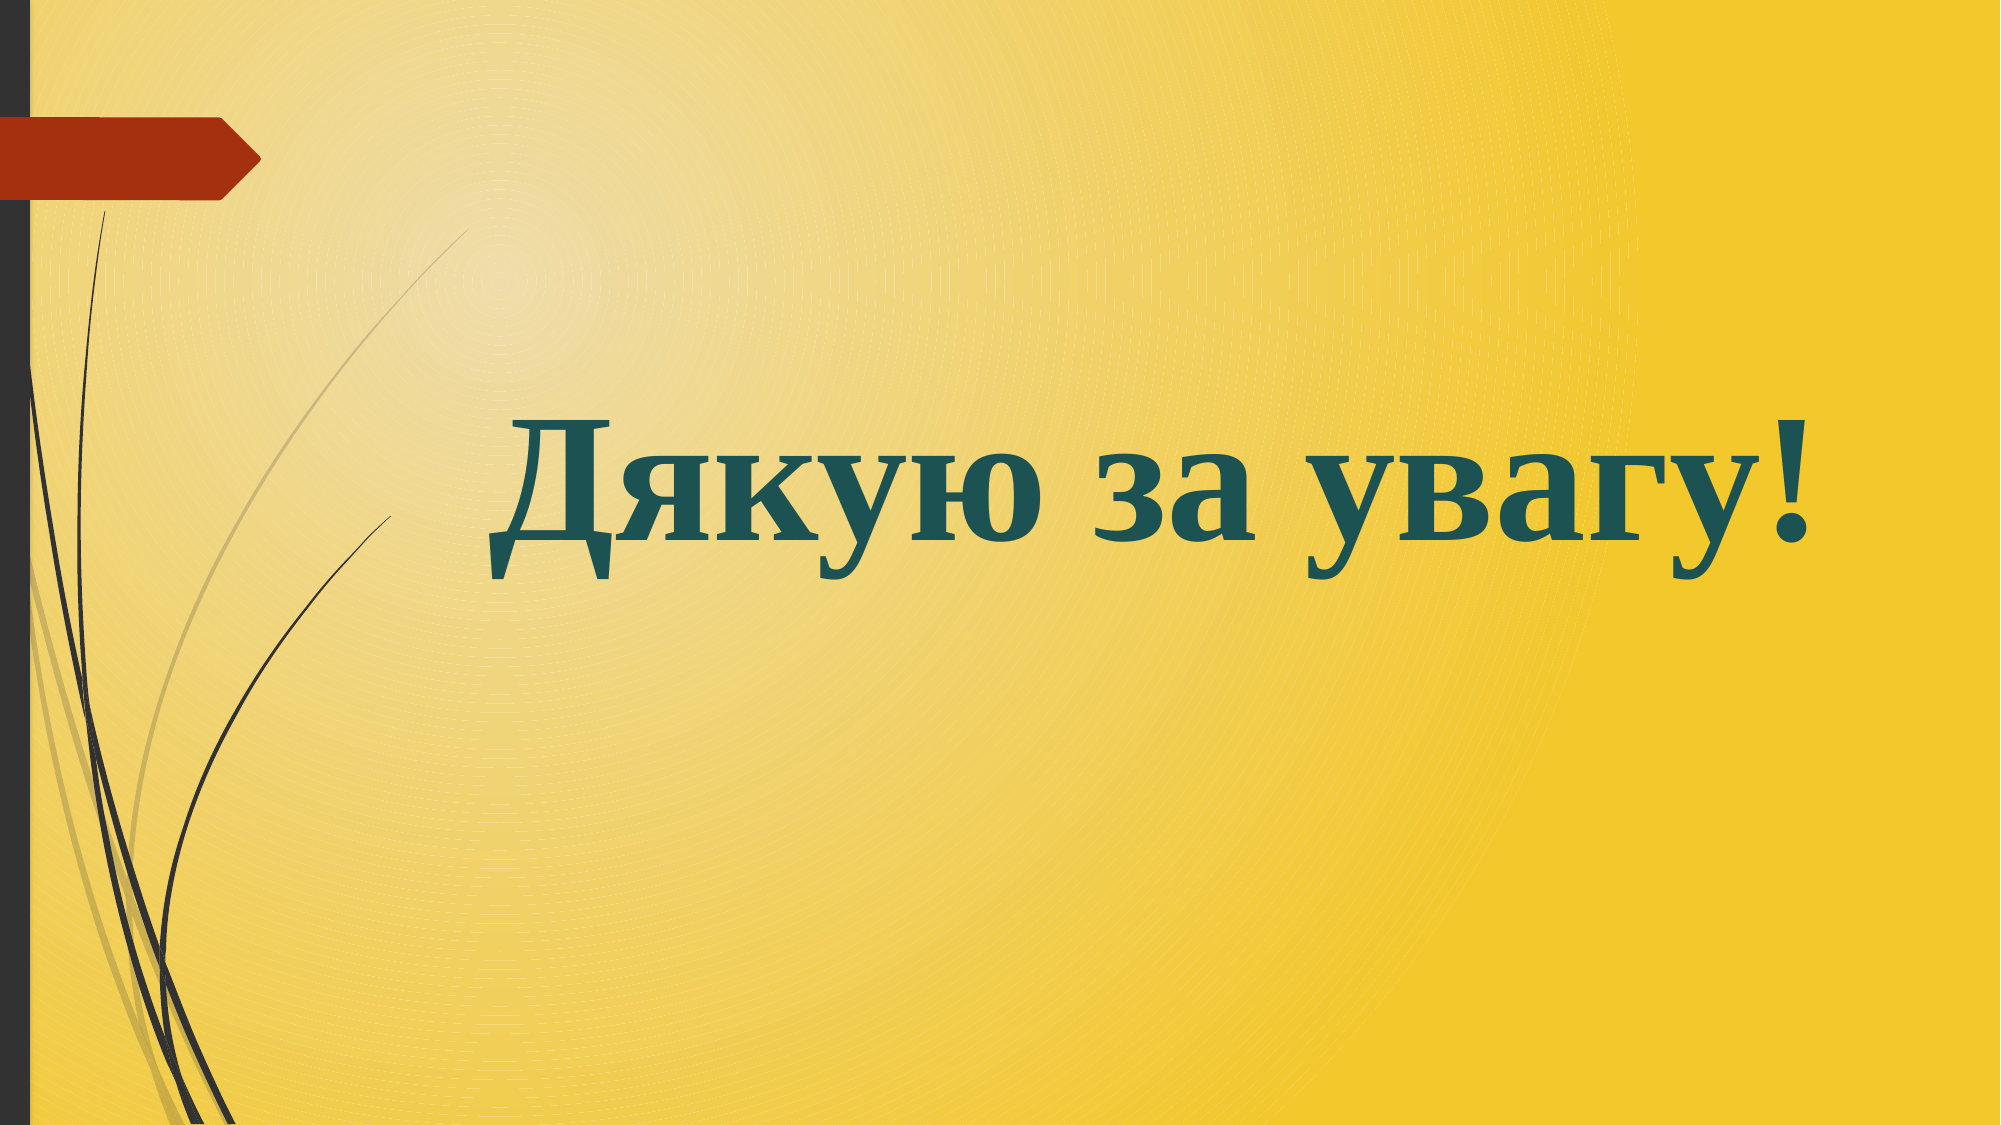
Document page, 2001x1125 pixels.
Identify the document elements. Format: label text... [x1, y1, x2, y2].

list Дякую за увагу! [424, 350, 1888, 970]
